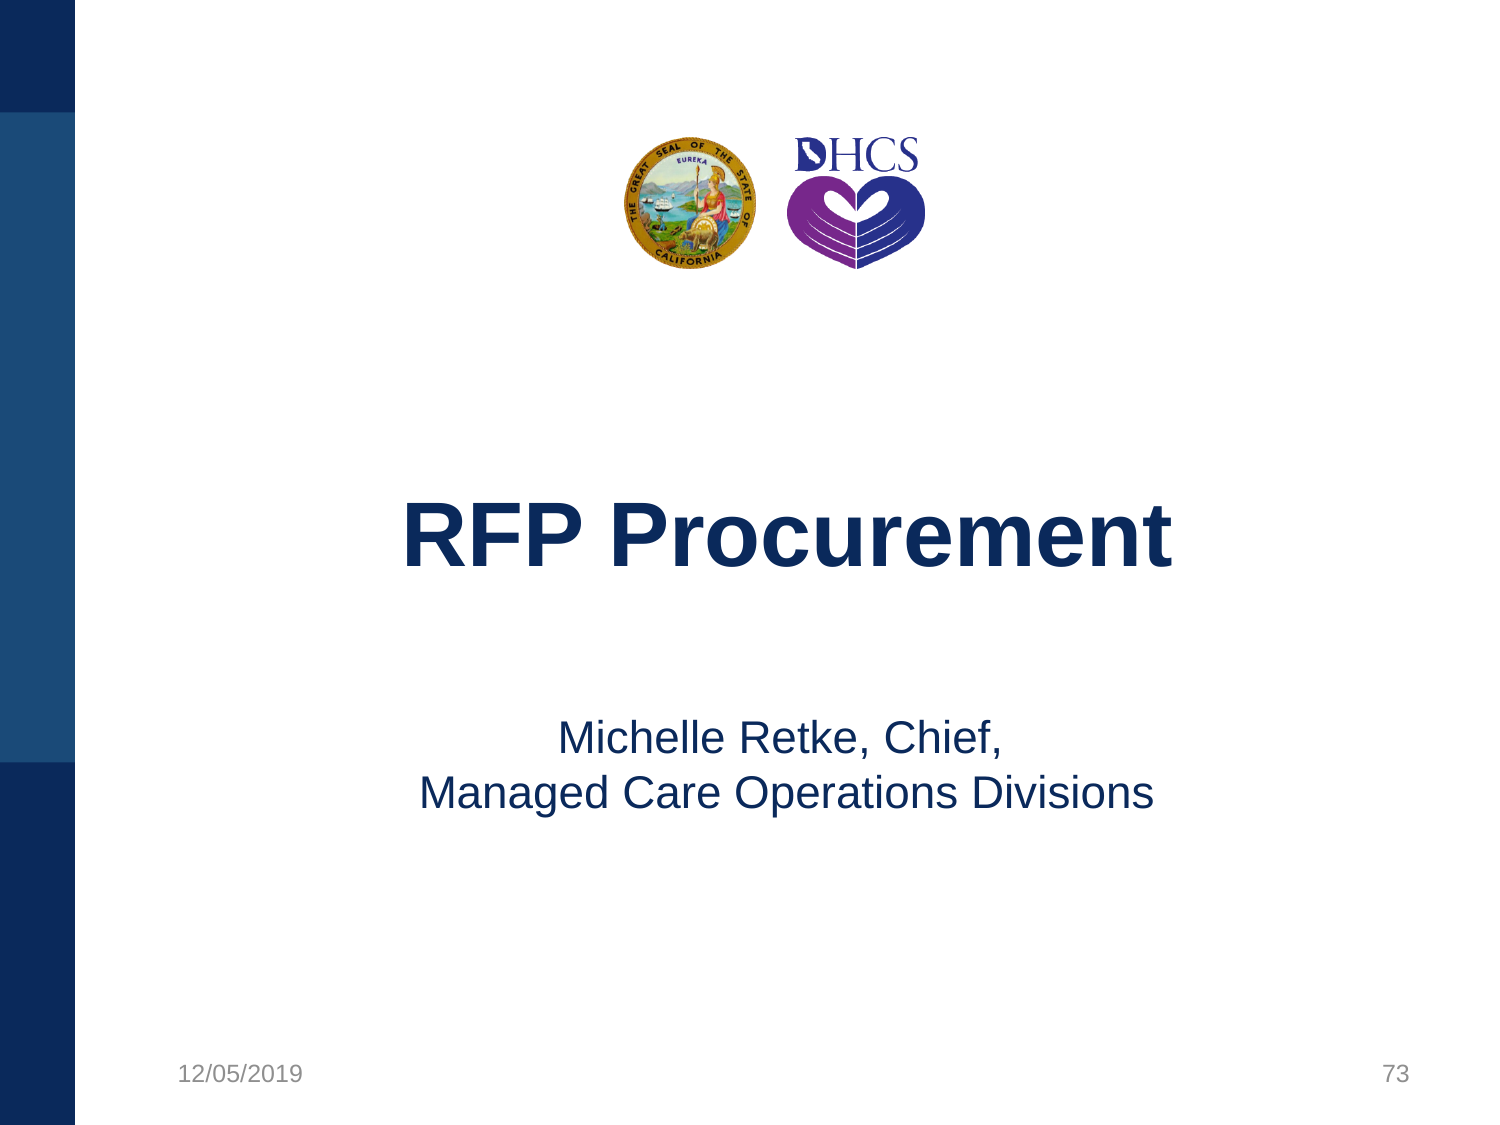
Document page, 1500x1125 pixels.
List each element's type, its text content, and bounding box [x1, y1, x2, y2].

picture [787, 137, 925, 269]
slide_number 73 [1074, 1042, 1425, 1103]
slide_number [162, 1042, 513, 1103]
picture [624, 137, 756, 269]
subtitle Michelle Retke, Chief, Managed Care Operations Divisions [149, 699, 1425, 859]
title RFP Procurement [150, 275, 1425, 675]
